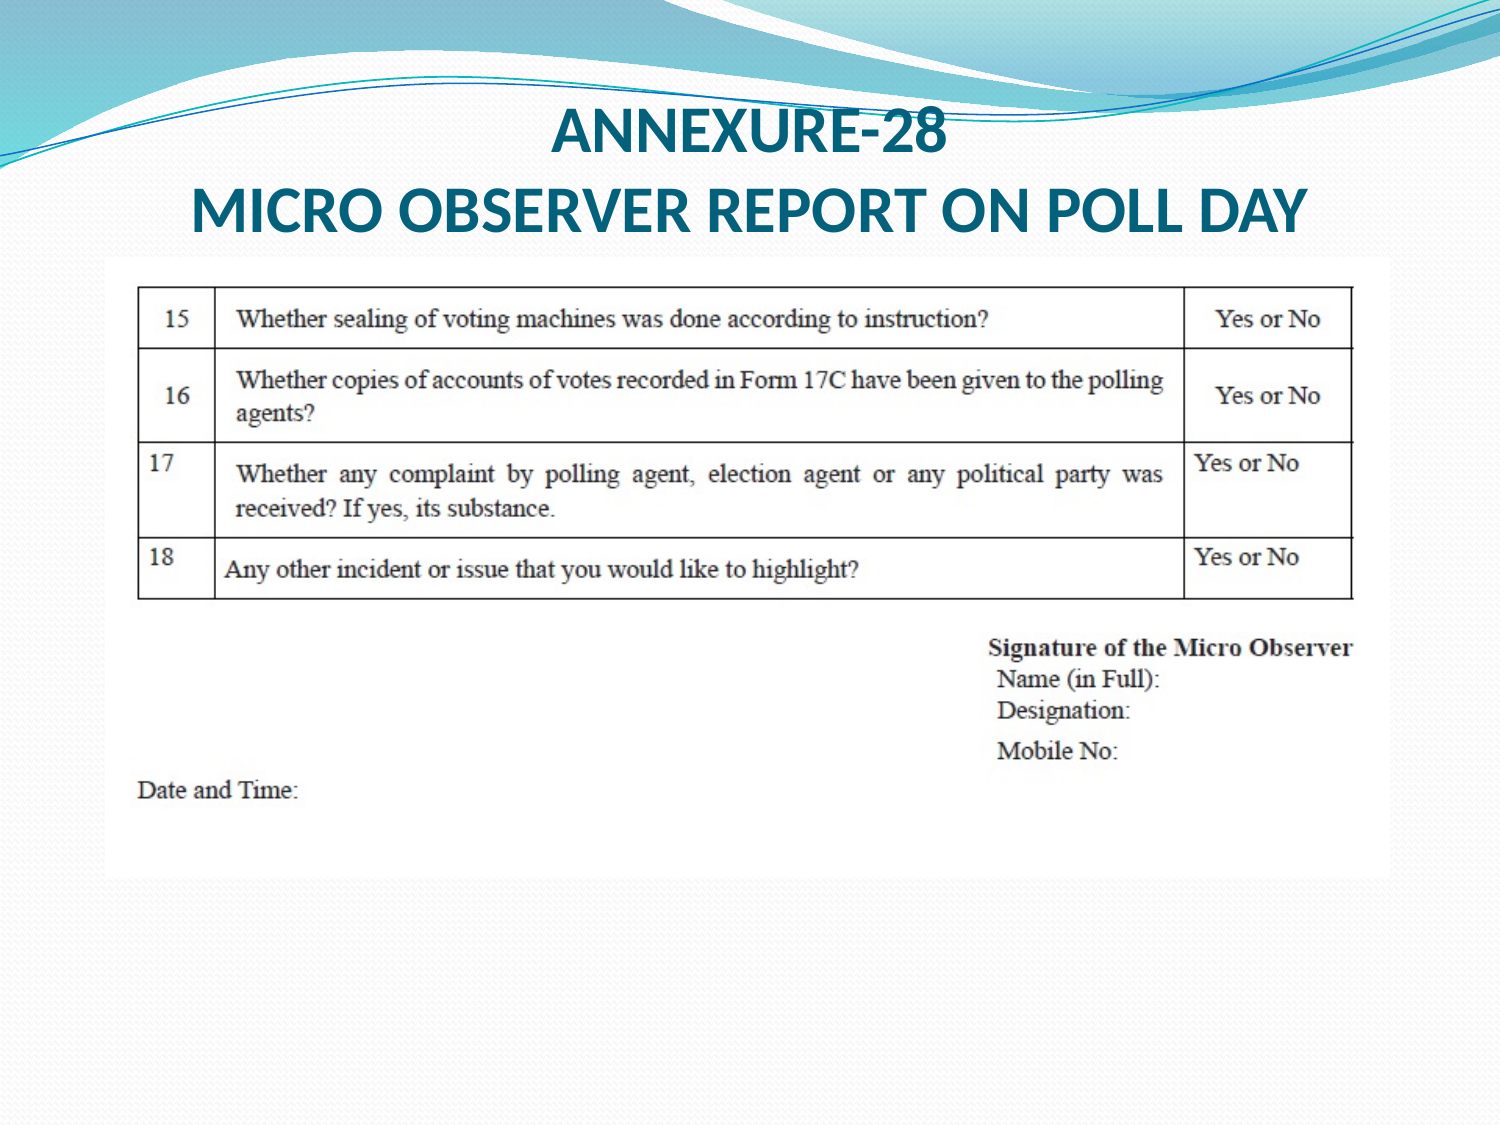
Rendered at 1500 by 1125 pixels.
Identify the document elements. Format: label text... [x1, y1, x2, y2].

title ANNEXURE-28 MICRO OBSERVER REPORT ON POLL DAY [75, 70, 1425, 247]
picture [105, 257, 1391, 877]
